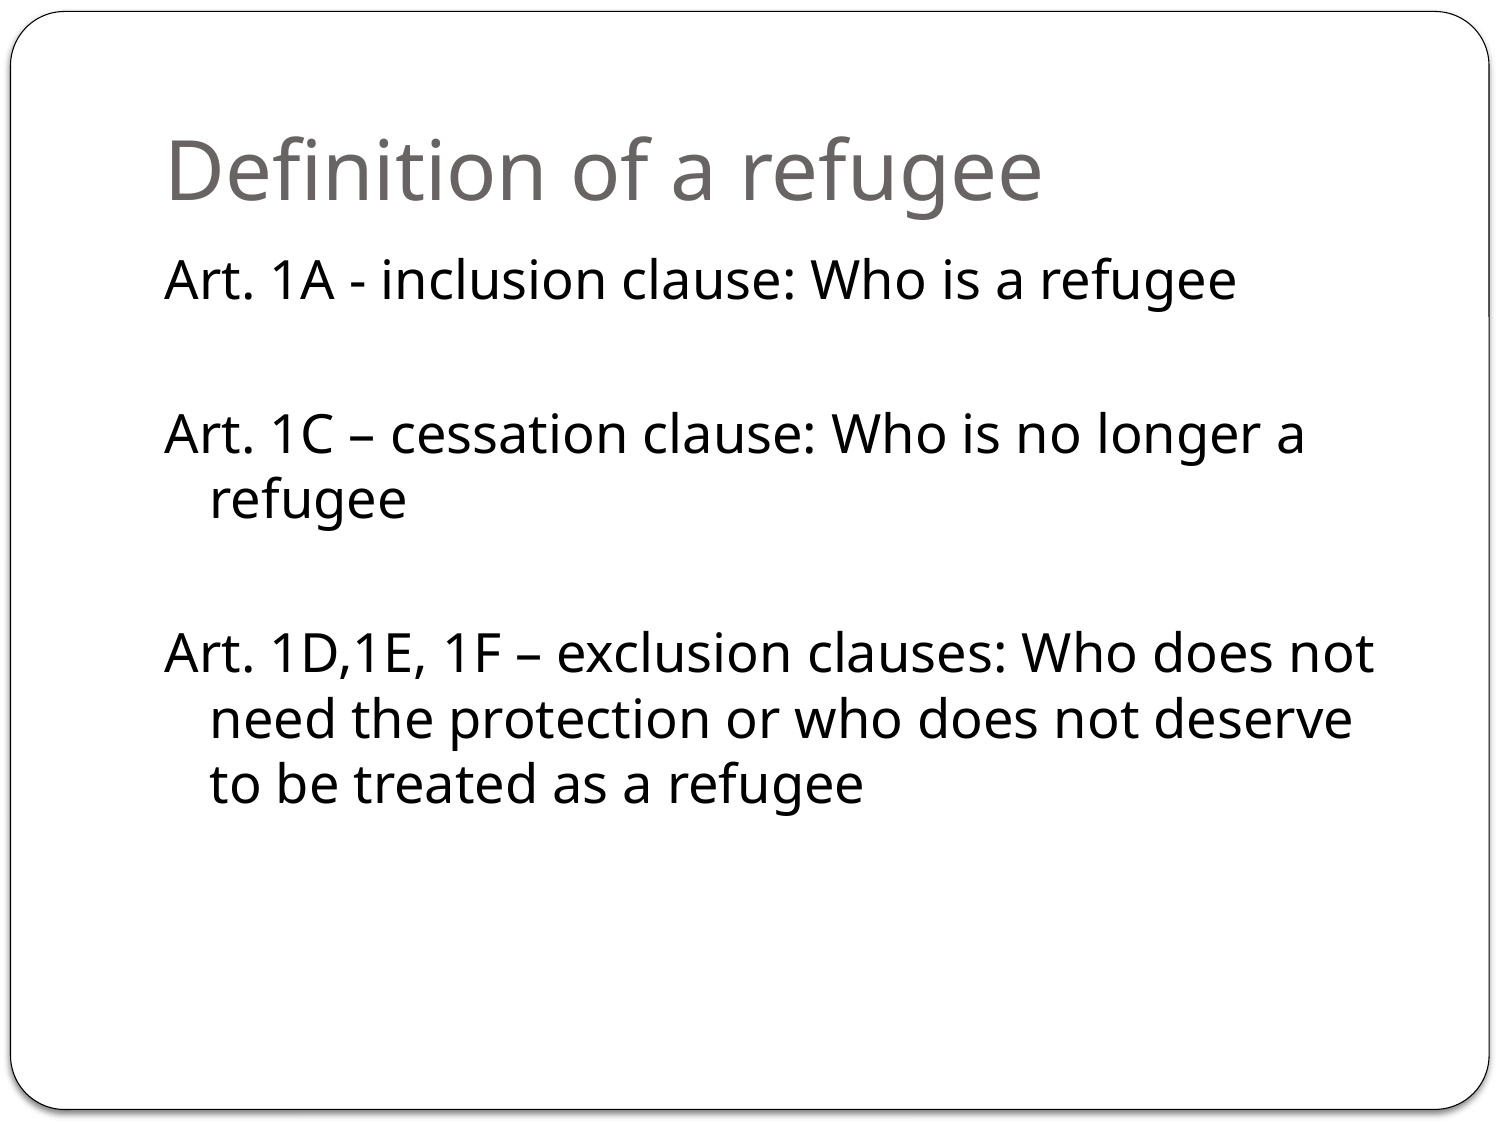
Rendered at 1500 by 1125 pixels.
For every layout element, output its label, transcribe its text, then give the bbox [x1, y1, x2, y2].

list Art. 1A - inclusion clause: Who is a refugee Art. 1C – cessation clause: Who is no longer a refugee Art. 1D,1E, 1F – exclusion clauses: Who does not need the protection or who does not deserve to be treated as a refugee [150, 237, 1425, 988]
title Definition of a refugee [150, 45, 1425, 233]
